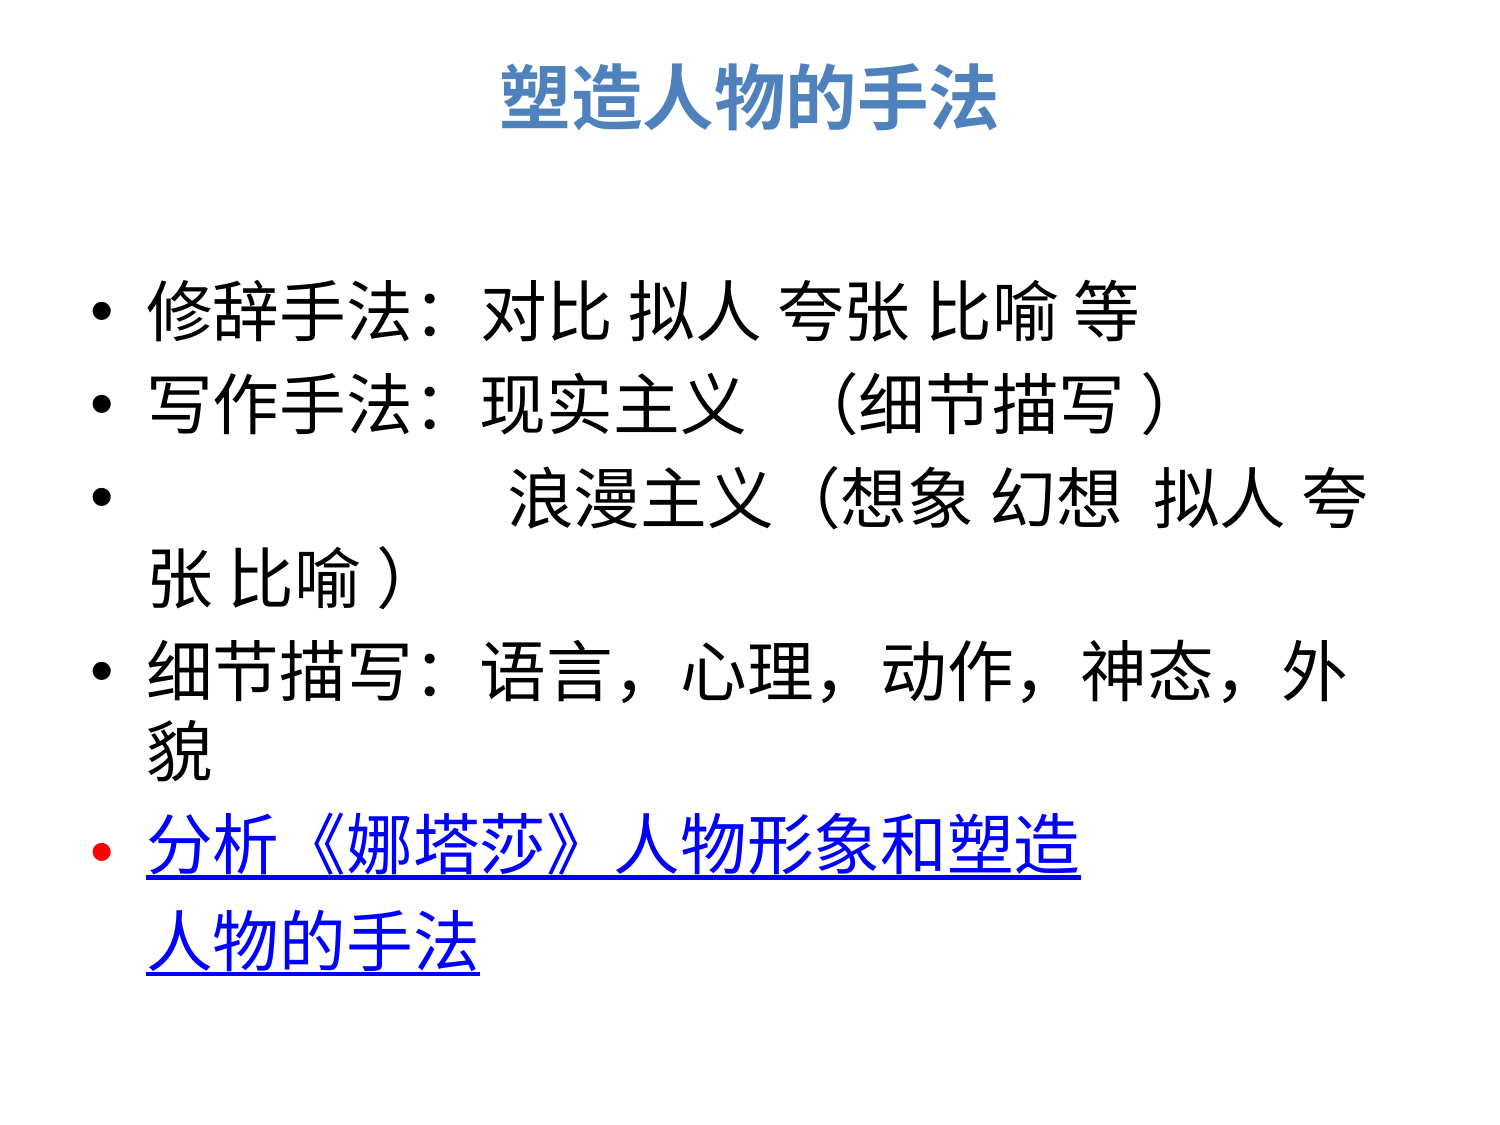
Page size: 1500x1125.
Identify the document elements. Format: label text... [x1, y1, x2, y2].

title 塑造人物的手法 [75, 45, 1425, 233]
list 修辞手法：对比 拟人 夸张 比喻 等 写作手法：现实主义 （细节描写 ） 浪漫主义（想象 幻想 拟人 夸张 比喻 ） 细节描写：语言，心理，动作，神态，外貌 分析《娜塔莎》人物形象和塑造人物的手法 [75, 262, 1425, 1005]
